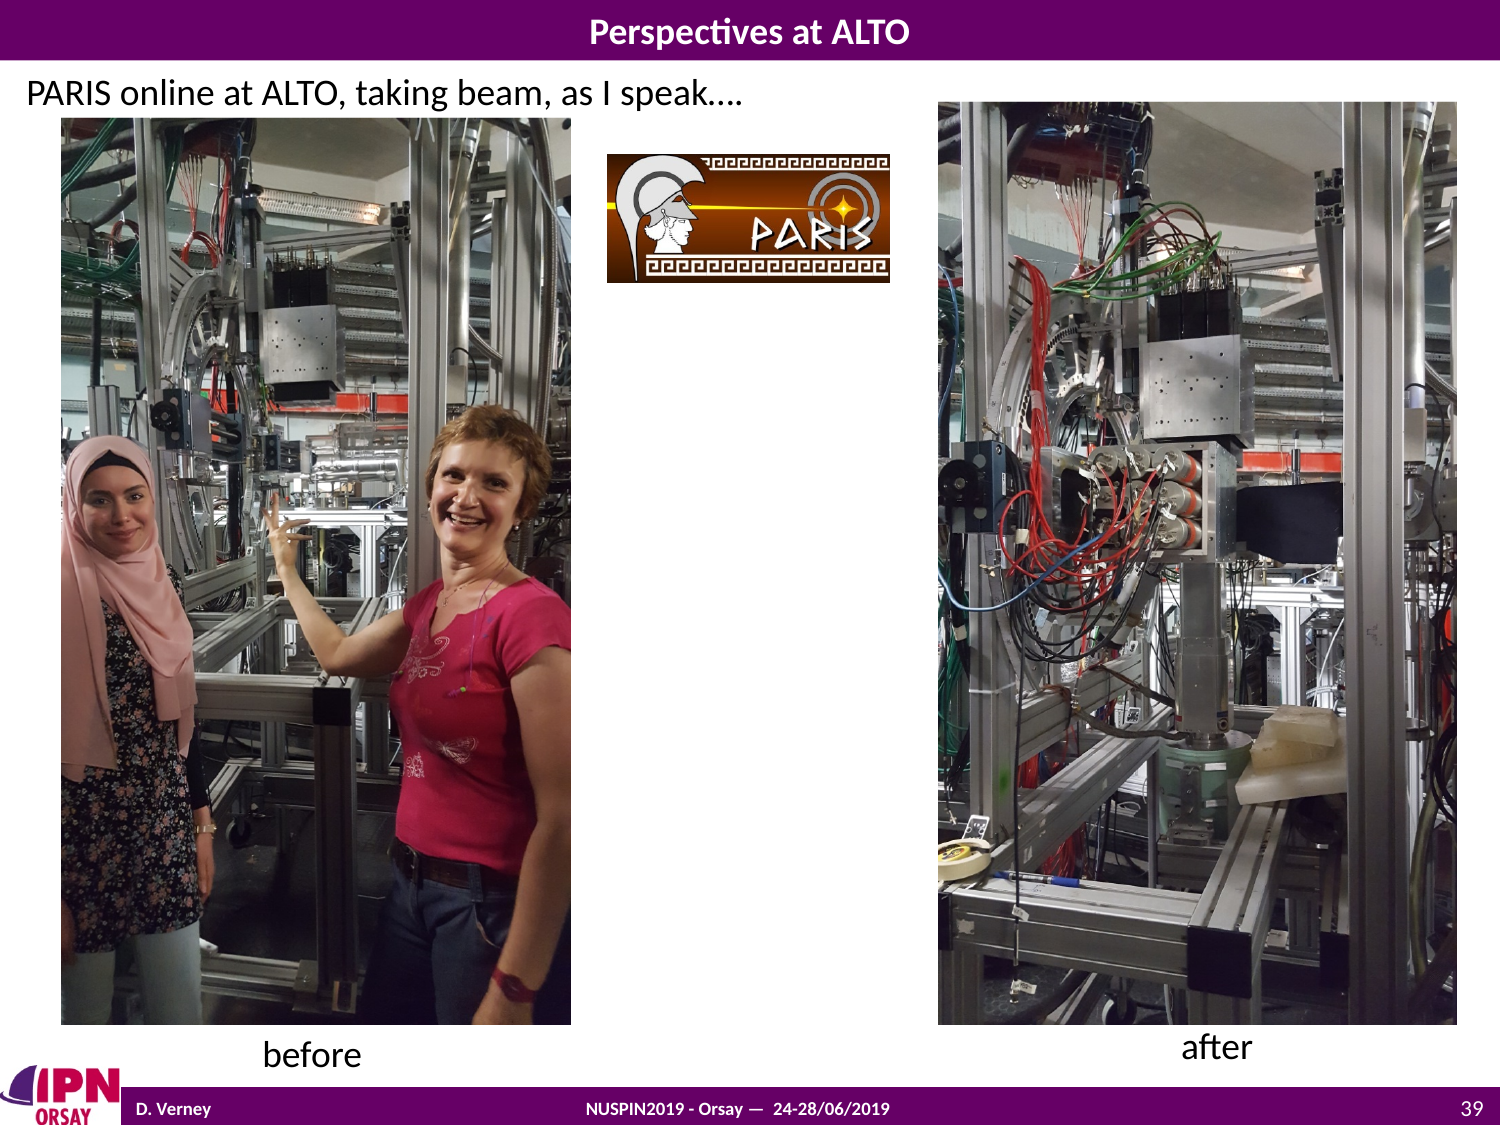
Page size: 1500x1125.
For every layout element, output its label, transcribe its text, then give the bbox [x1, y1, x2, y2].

text_box before [247, 1022, 384, 1082]
picture [606, 154, 890, 283]
text_box Perspectives at ALTO [0, 0, 1500, 60]
picture [0, 103, 1500, 1025]
text_box PARIS online at ALTO, taking beam, as I speak…. [11, 60, 1439, 121]
picture [0, 1055, 120, 1125]
text_box after [1166, 1015, 1302, 1075]
